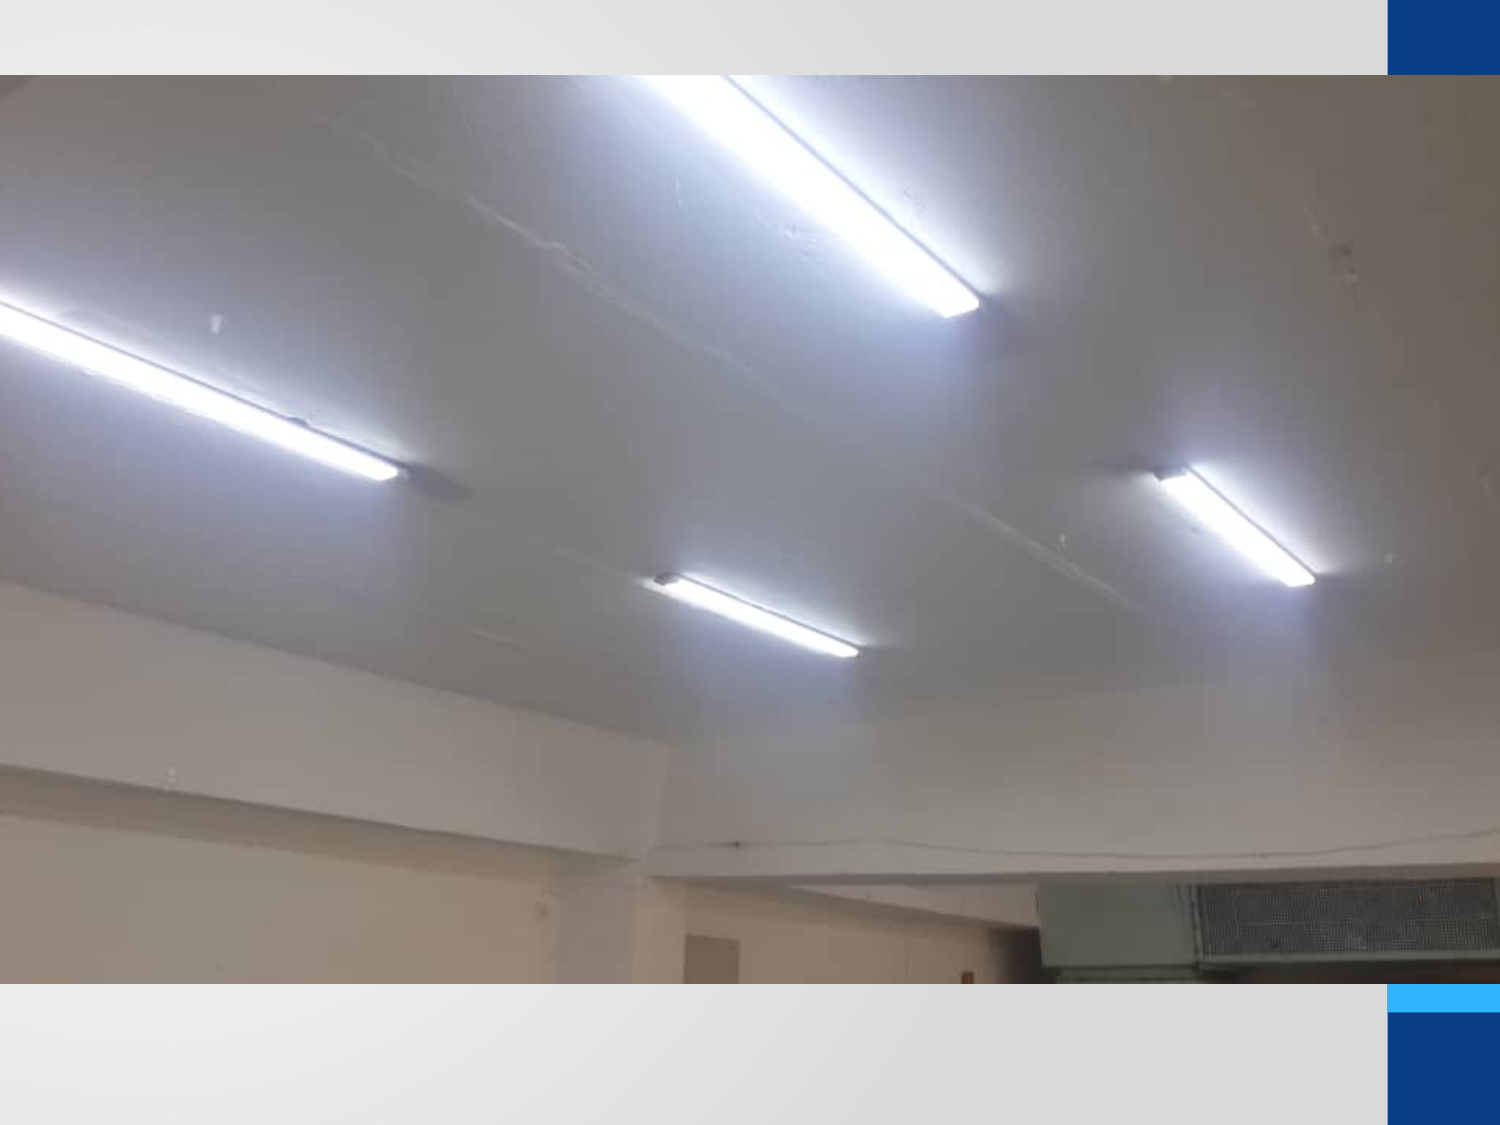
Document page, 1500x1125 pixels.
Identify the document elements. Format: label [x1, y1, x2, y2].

picture [0, 74, 1500, 984]
